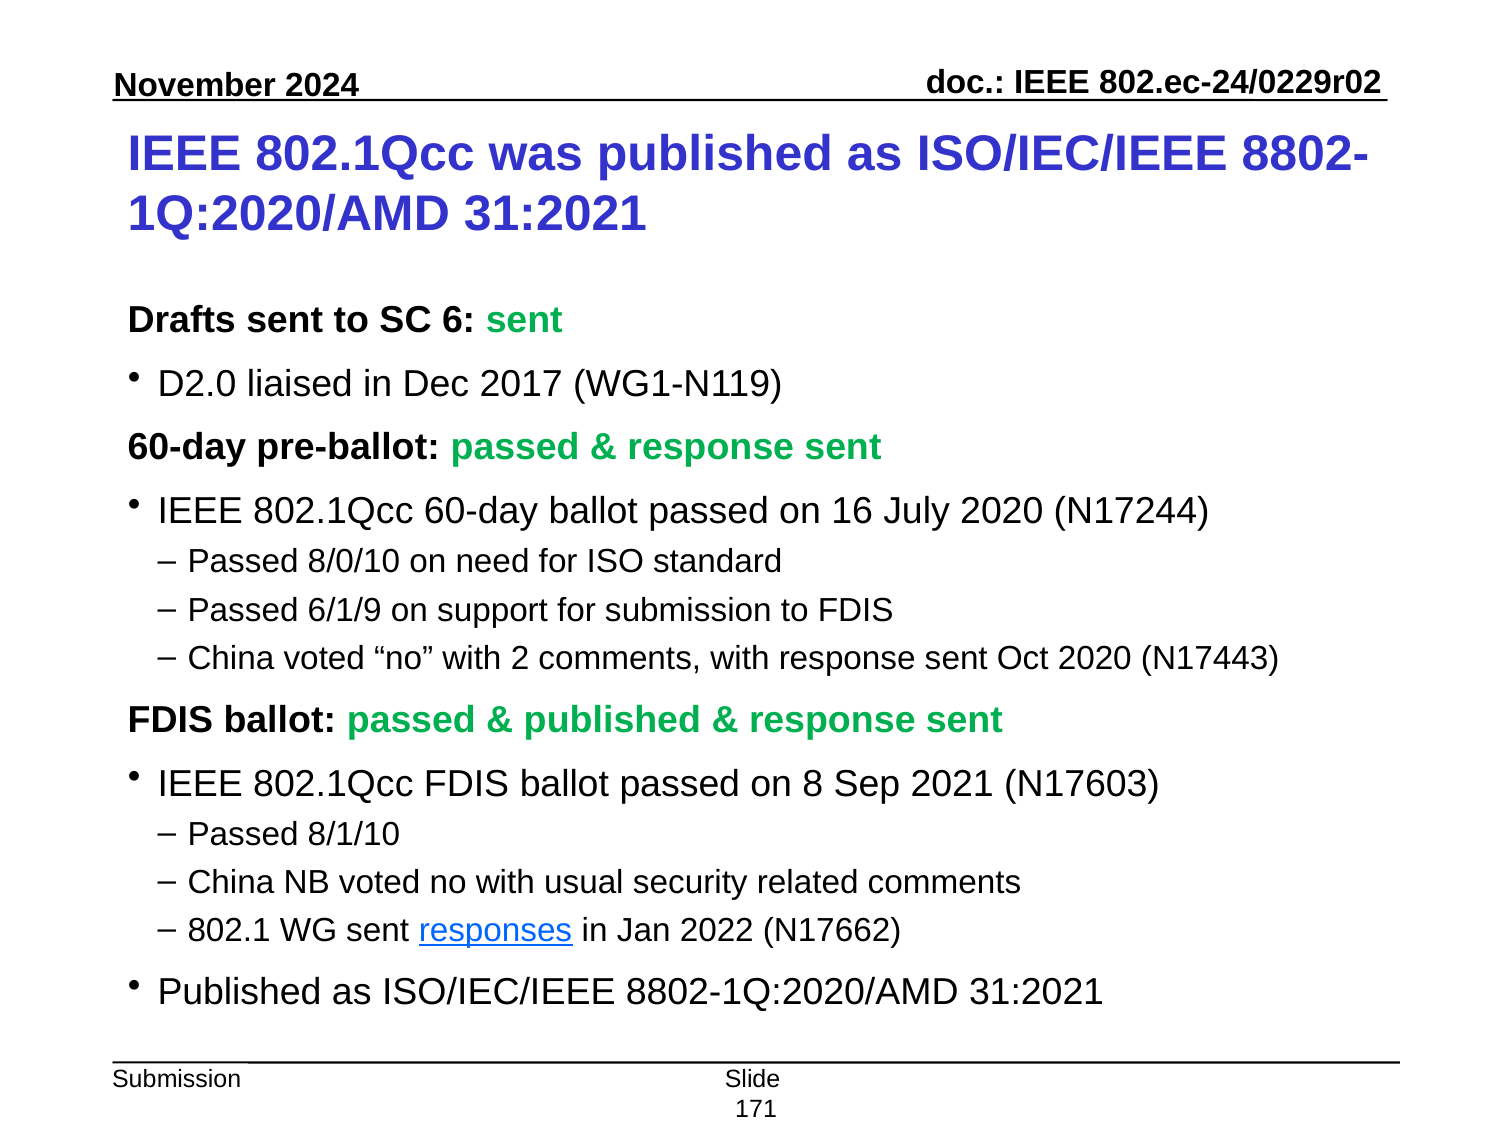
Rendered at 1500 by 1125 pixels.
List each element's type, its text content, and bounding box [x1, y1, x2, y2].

title IEEE 802.1Qcc was published as ISO/IEC/IEEE 8802-1Q:2020/AMD 31:2021 [112, 112, 1388, 287]
list Drafts sent to SC 6: sent D2.0 liaised in Dec 2017 (WG1-N119) 60-day pre-ballot: passed & response sent IEEE 802.1Qcc 60-day ballot passed on 16 July 2020 (N17244) Passed 8/0/10 on need for ISO standard Passed 6/1/9 on support for submission to FDIS China voted “no” with 2 comments, with response sent Oct 2020 (N17443) FDIS ballot: passed & published & response sent IEEE 802.1Qcc FDIS ballot passed on 8 Sep 2021 (N17603) Passed 8/1/10 China NB voted no with usual security related comments 802.1 WG sent responses in Jan 2022 (N17662) Published as ISO/IEC/IEEE 8802-1Q:2020/AMD 31:2021 [112, 287, 1388, 963]
slide_number Slide 171 [709, 1061, 803, 1093]
